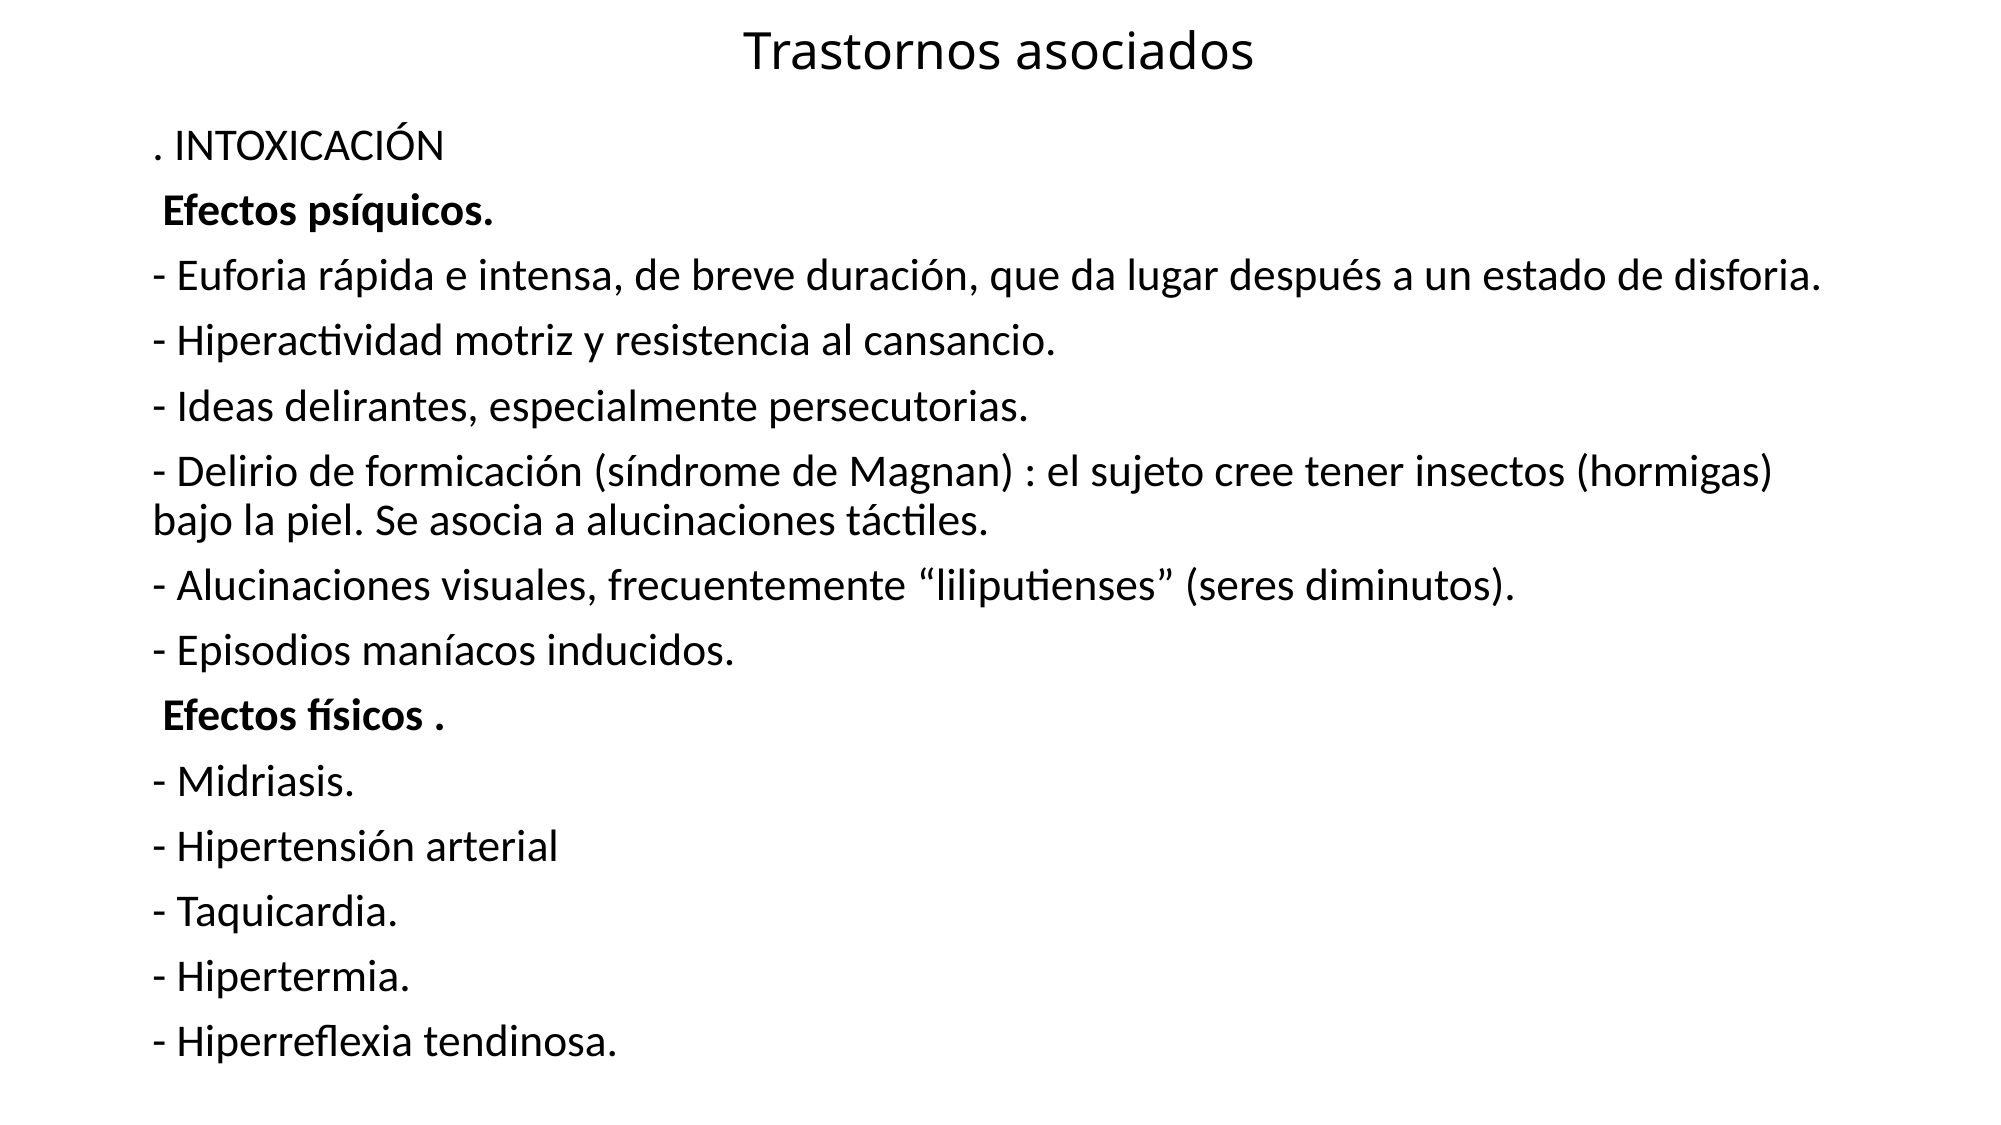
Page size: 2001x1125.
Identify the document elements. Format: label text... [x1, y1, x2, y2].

list . INTOXICACIÓN Efectos psíquicos. - Euforia rápida e intensa, de breve duración, que da lugar después a un estado de disforia. - Hiperactividad motriz y resistencia al cansancio. - Ideas delirantes, especialmente persecutorias. - Delirio de formicación (síndrome de Magnan) : el sujeto cree tener insectos (hormigas) bajo la piel. Se asocia a alucinaciones táctiles. - Alucinaciones visuales, frecuentemente “liliputienses” (seres diminutos). - Episodios maníacos inducidos. Efectos físicos . - Midriasis. - Hipertensión arterial - Taquicardia. - Hipertermia. - Hiperreflexia tendinosa. [137, 113, 1863, 1083]
title Trastornos asociados [137, 17, 1863, 113]
